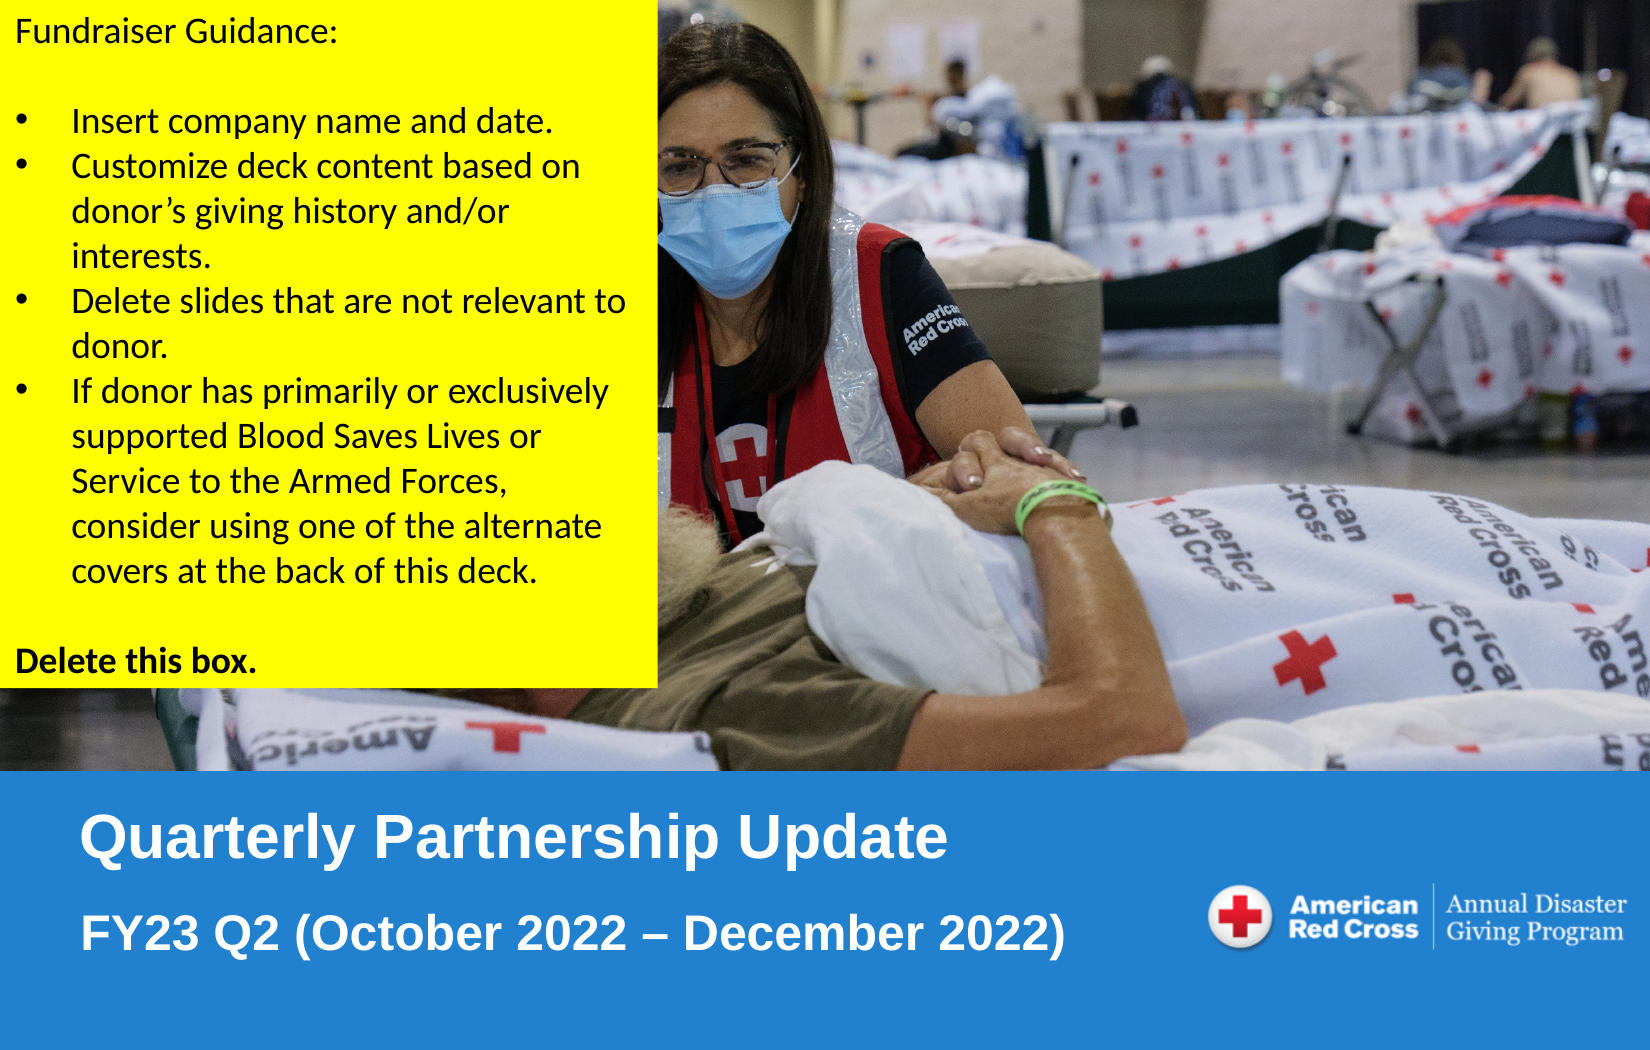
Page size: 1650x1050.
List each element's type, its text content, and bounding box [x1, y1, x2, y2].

picture [1198, 882, 1640, 954]
title Quarterly Partnership Update [64, 796, 1165, 892]
picture [0, 0, 1650, 771]
list FY23 Q2 (October 2022 – December 2022) [65, 892, 1523, 1001]
